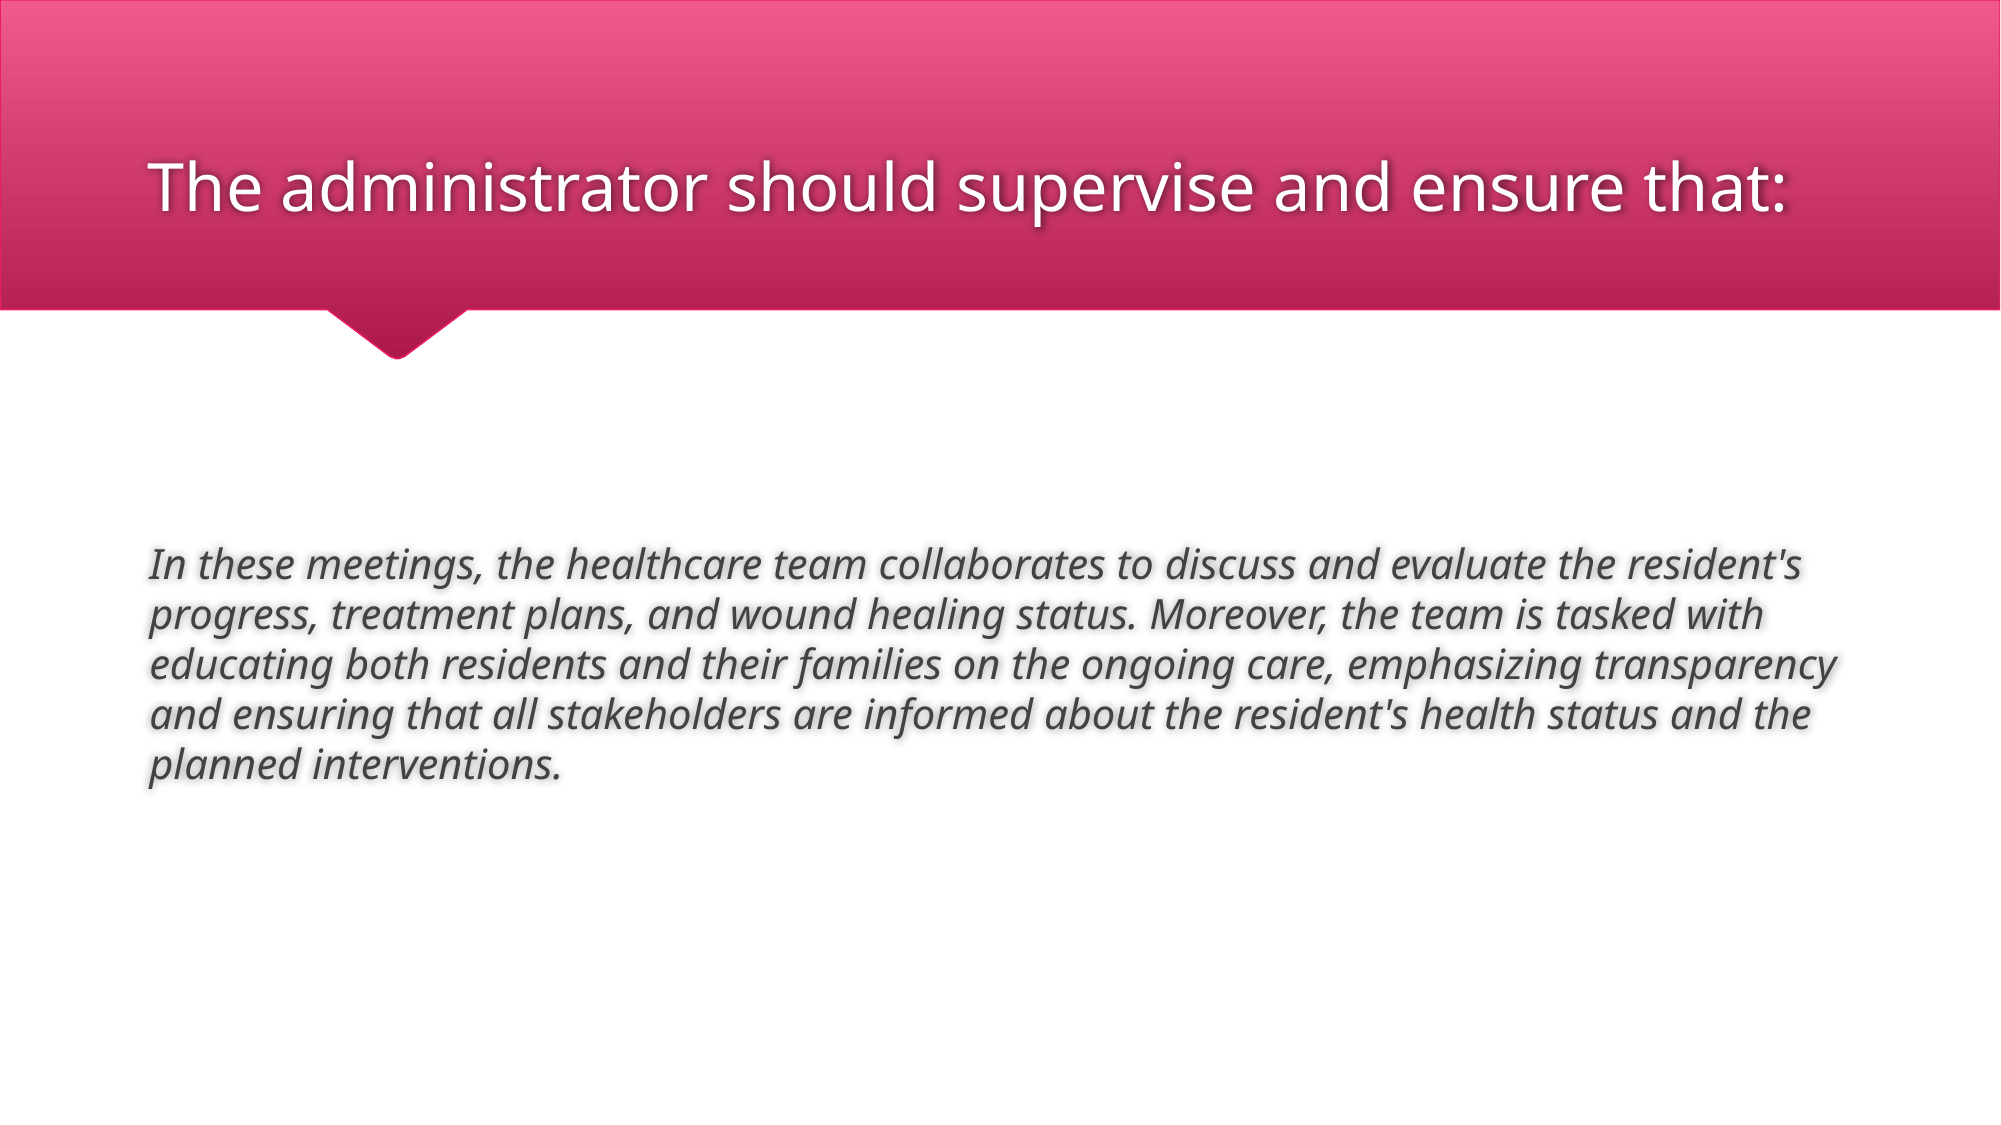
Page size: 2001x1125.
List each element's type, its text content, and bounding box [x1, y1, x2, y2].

title The administrator should supervise and ensure that: [132, 73, 1868, 233]
list In these meetings, the healthcare team collaborates to discuss and evaluate the resident's progress, treatment plans, and wound healing status. Moreover, the team is tasked with educating both residents and their families on the ongoing care, emphasizing transparency and ensuring that all stakeholders are informed about the resident's health status and the planned interventions. [134, 364, 1866, 962]
